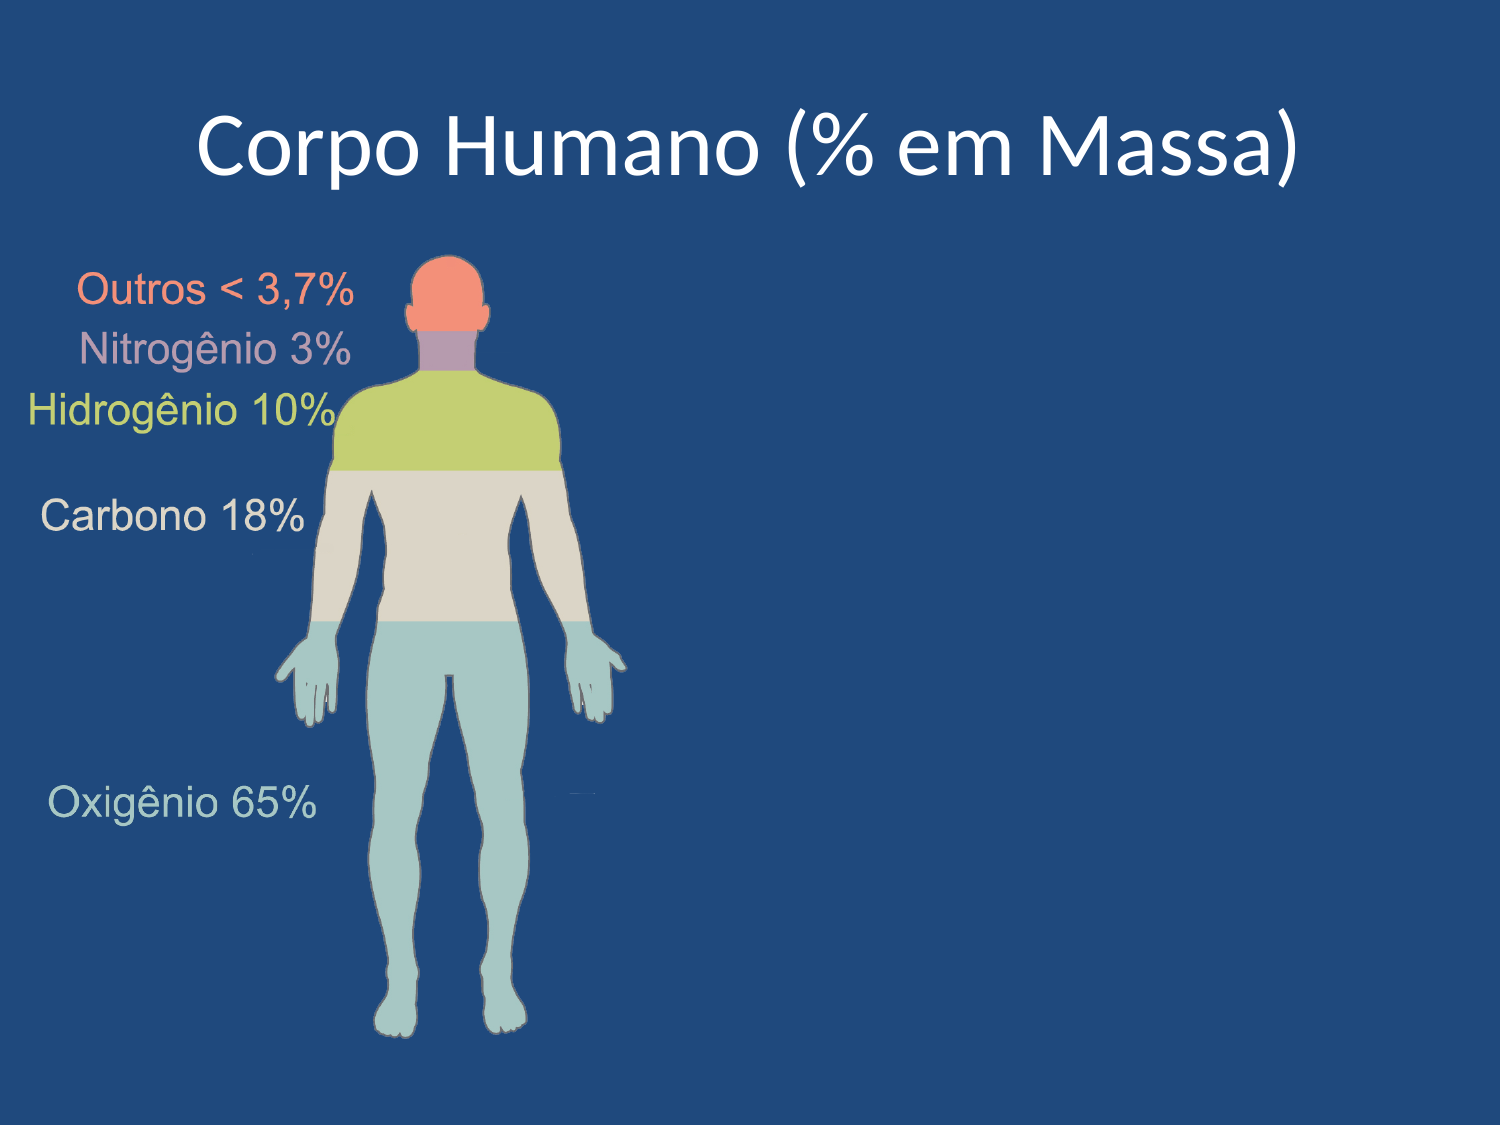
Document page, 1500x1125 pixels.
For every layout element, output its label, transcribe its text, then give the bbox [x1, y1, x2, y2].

title Corpo Humano (% em Massa) [75, 45, 1425, 233]
picture [28, 240, 633, 1048]
